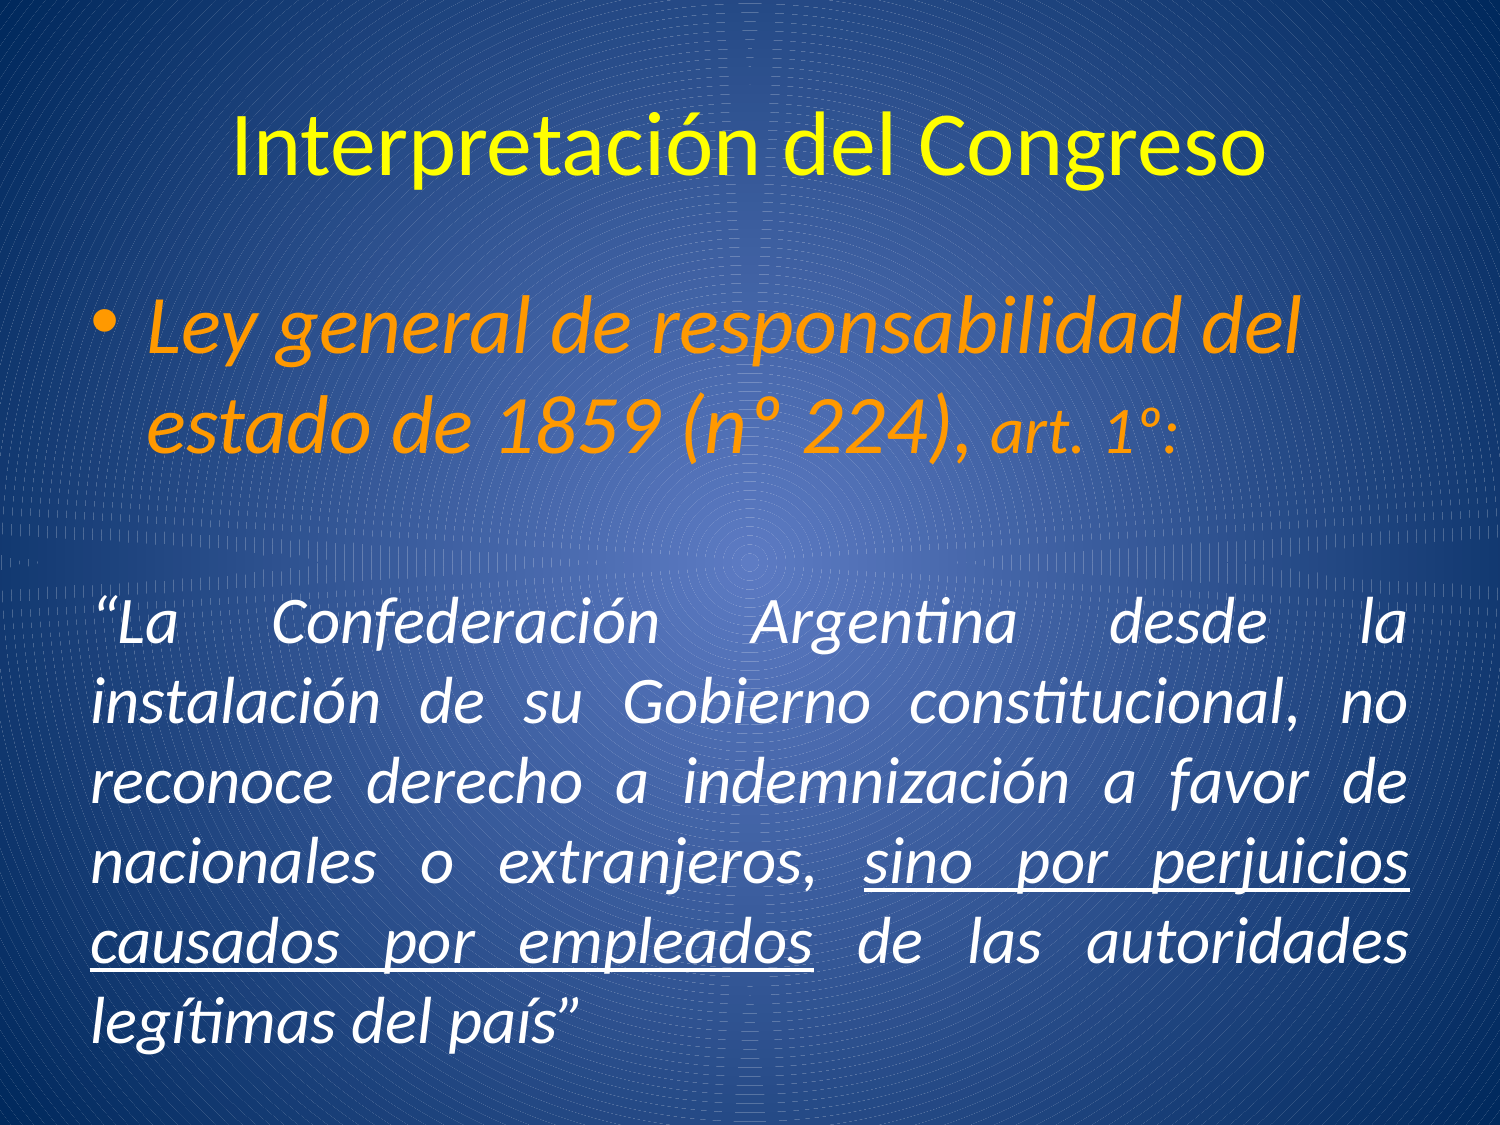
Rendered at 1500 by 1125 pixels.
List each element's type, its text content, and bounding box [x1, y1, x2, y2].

title Interpretación del Congreso [75, 45, 1425, 233]
list Ley general de responsabilidad del estado de 1859 (nº 224), art. 1º: “La Confederación Argentina desde la instalación de su Gobierno constitucional, no reconoce derecho a indemnización a favor de nacionales o extranjeros, sino por perjuicios causados por empleados de las autoridades legítimas del país” [75, 262, 1425, 1080]
